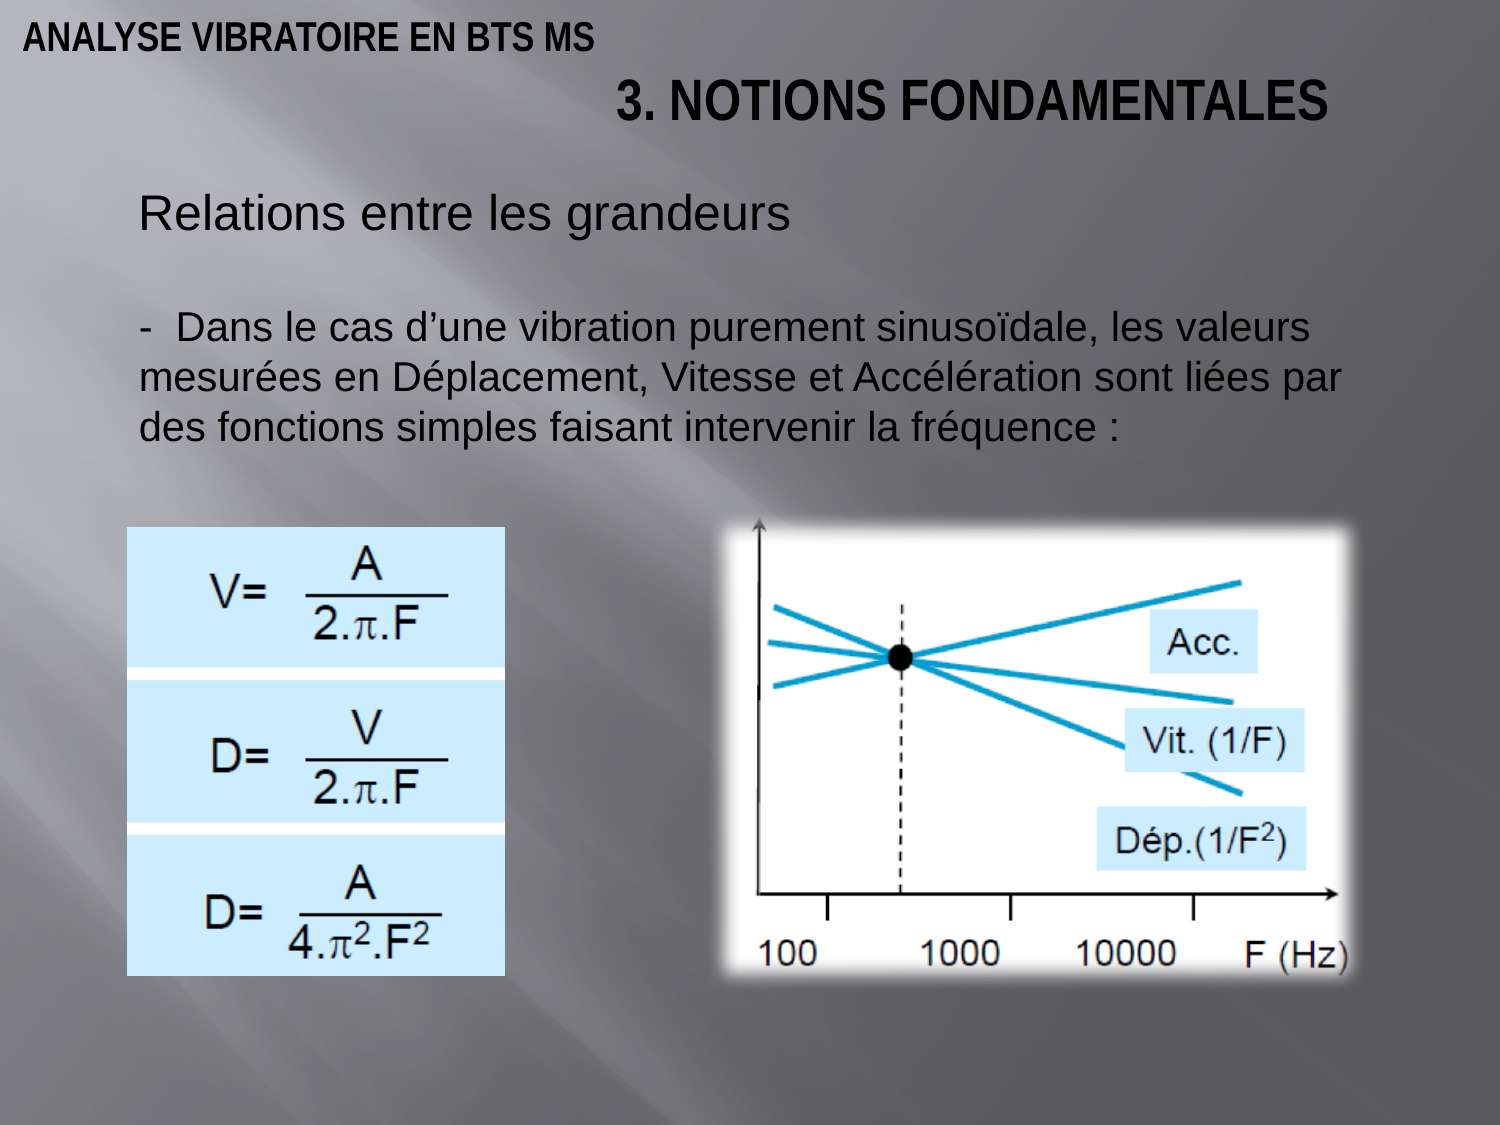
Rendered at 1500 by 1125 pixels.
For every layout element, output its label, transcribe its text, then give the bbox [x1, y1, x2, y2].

text_box 3. NOTIONS FONDAMENTALES [602, 54, 1500, 140]
picture [127, 526, 505, 976]
text_box Relations entre les grandeurs - Dans le cas d’une vibration purement sinusoïdale, les valeurs mesurées en Déplacement, Vitesse et Accélération sont liées par des fonctions simples faisant intervenir la fréquence : [123, 172, 1434, 458]
picture [705, 509, 1367, 993]
